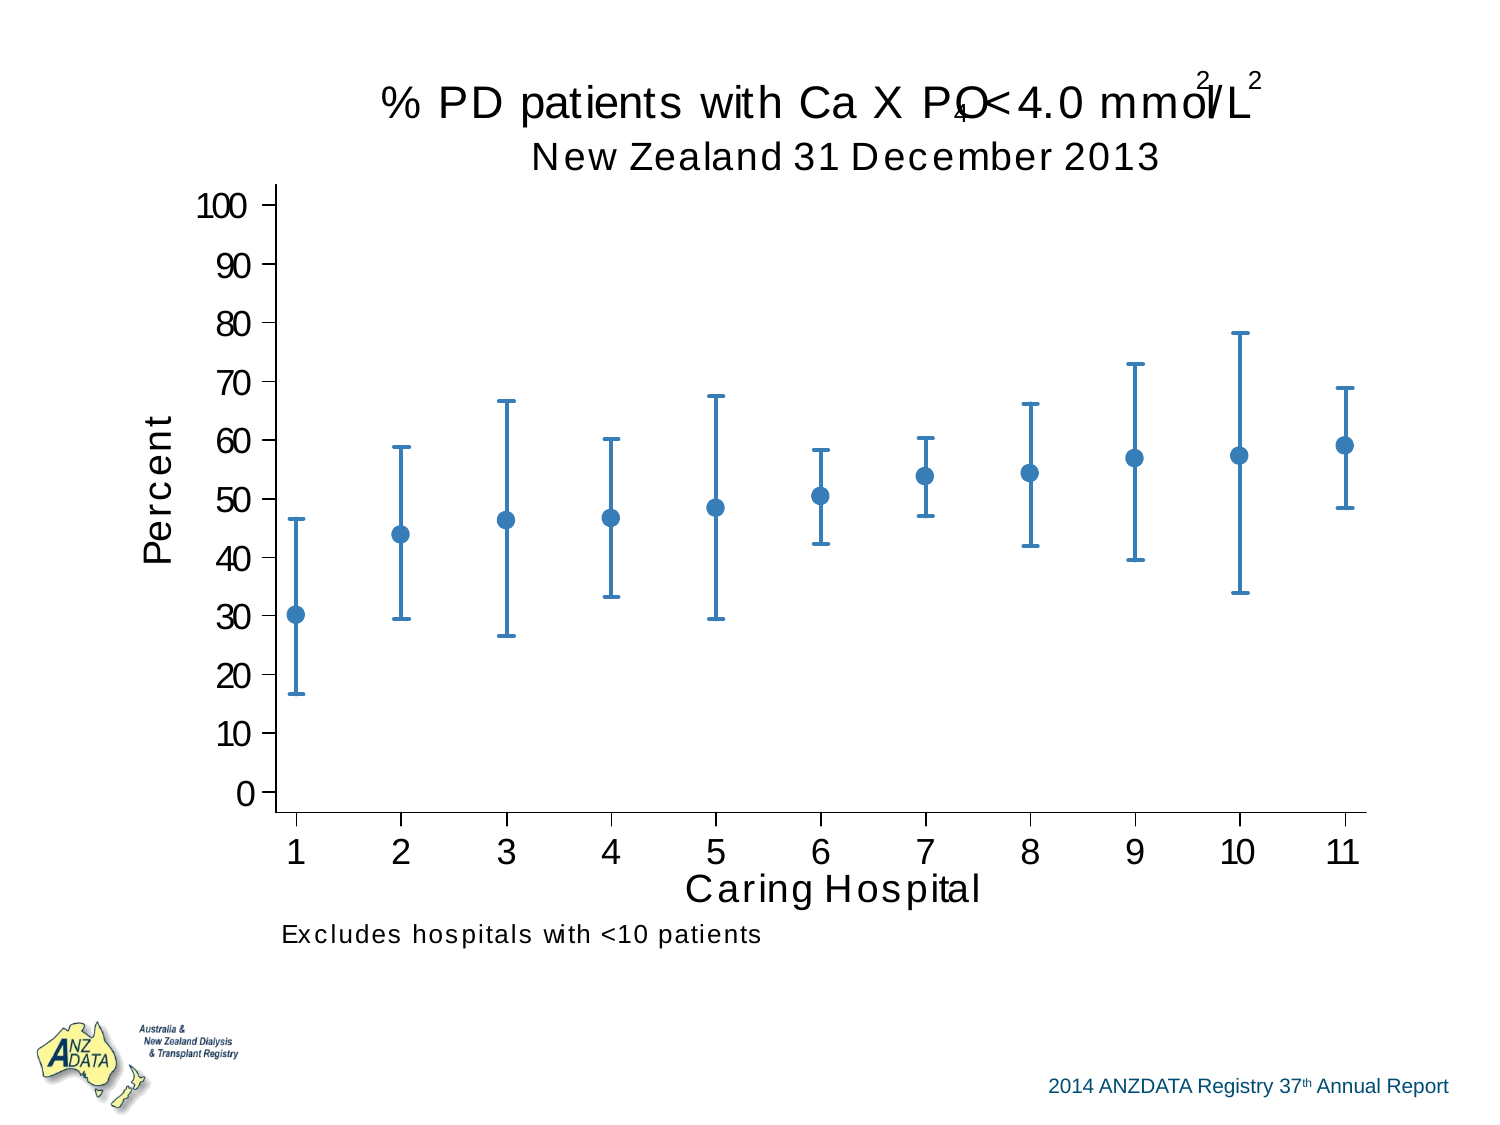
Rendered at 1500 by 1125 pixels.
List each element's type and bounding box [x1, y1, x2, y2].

text_box [261, 995, 1387, 1125]
picture [29, 1016, 243, 1118]
picture [100, 42, 1400, 988]
